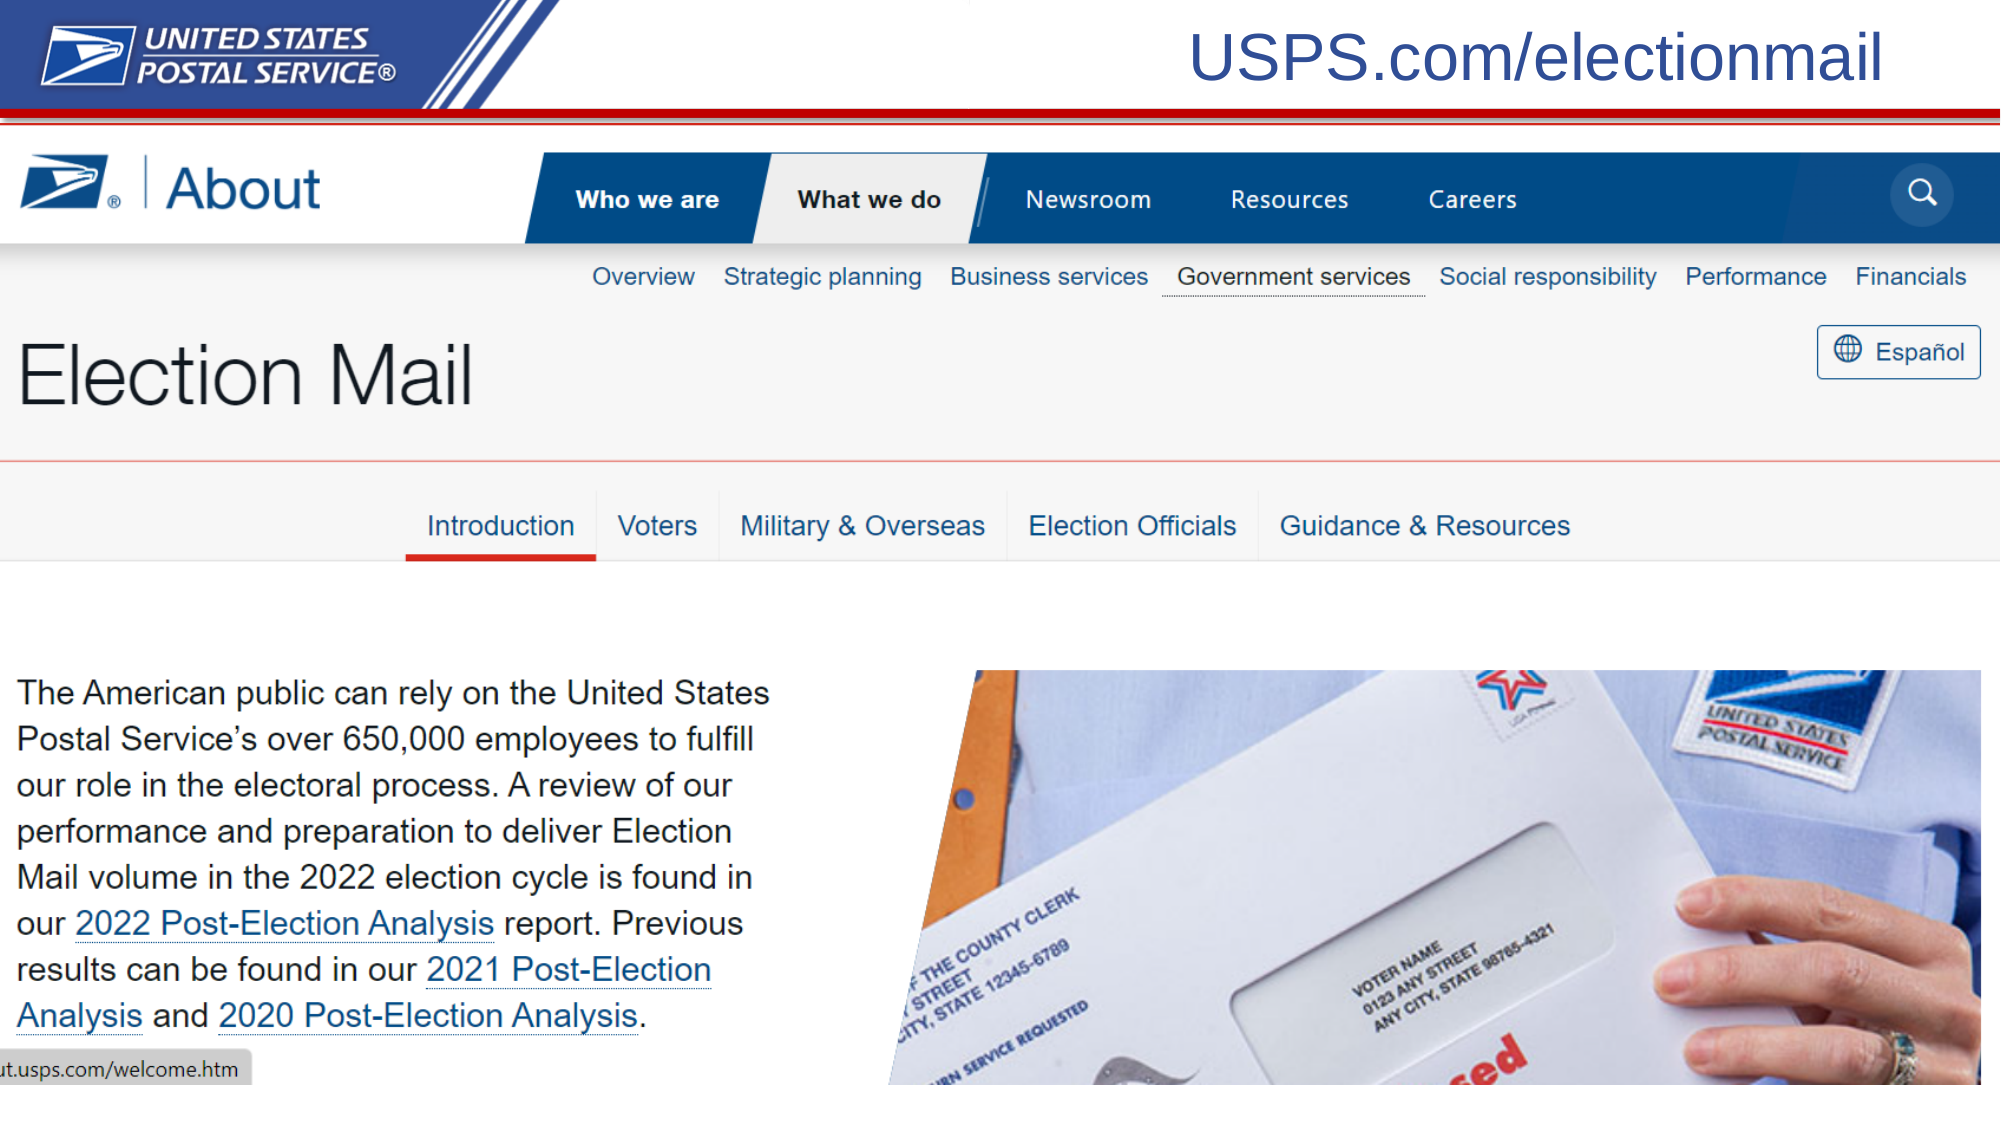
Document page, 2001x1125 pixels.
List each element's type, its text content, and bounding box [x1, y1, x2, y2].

text_box USPS.com/electionmail [522, 2, 1900, 115]
picture [0, 0, 2001, 1085]
